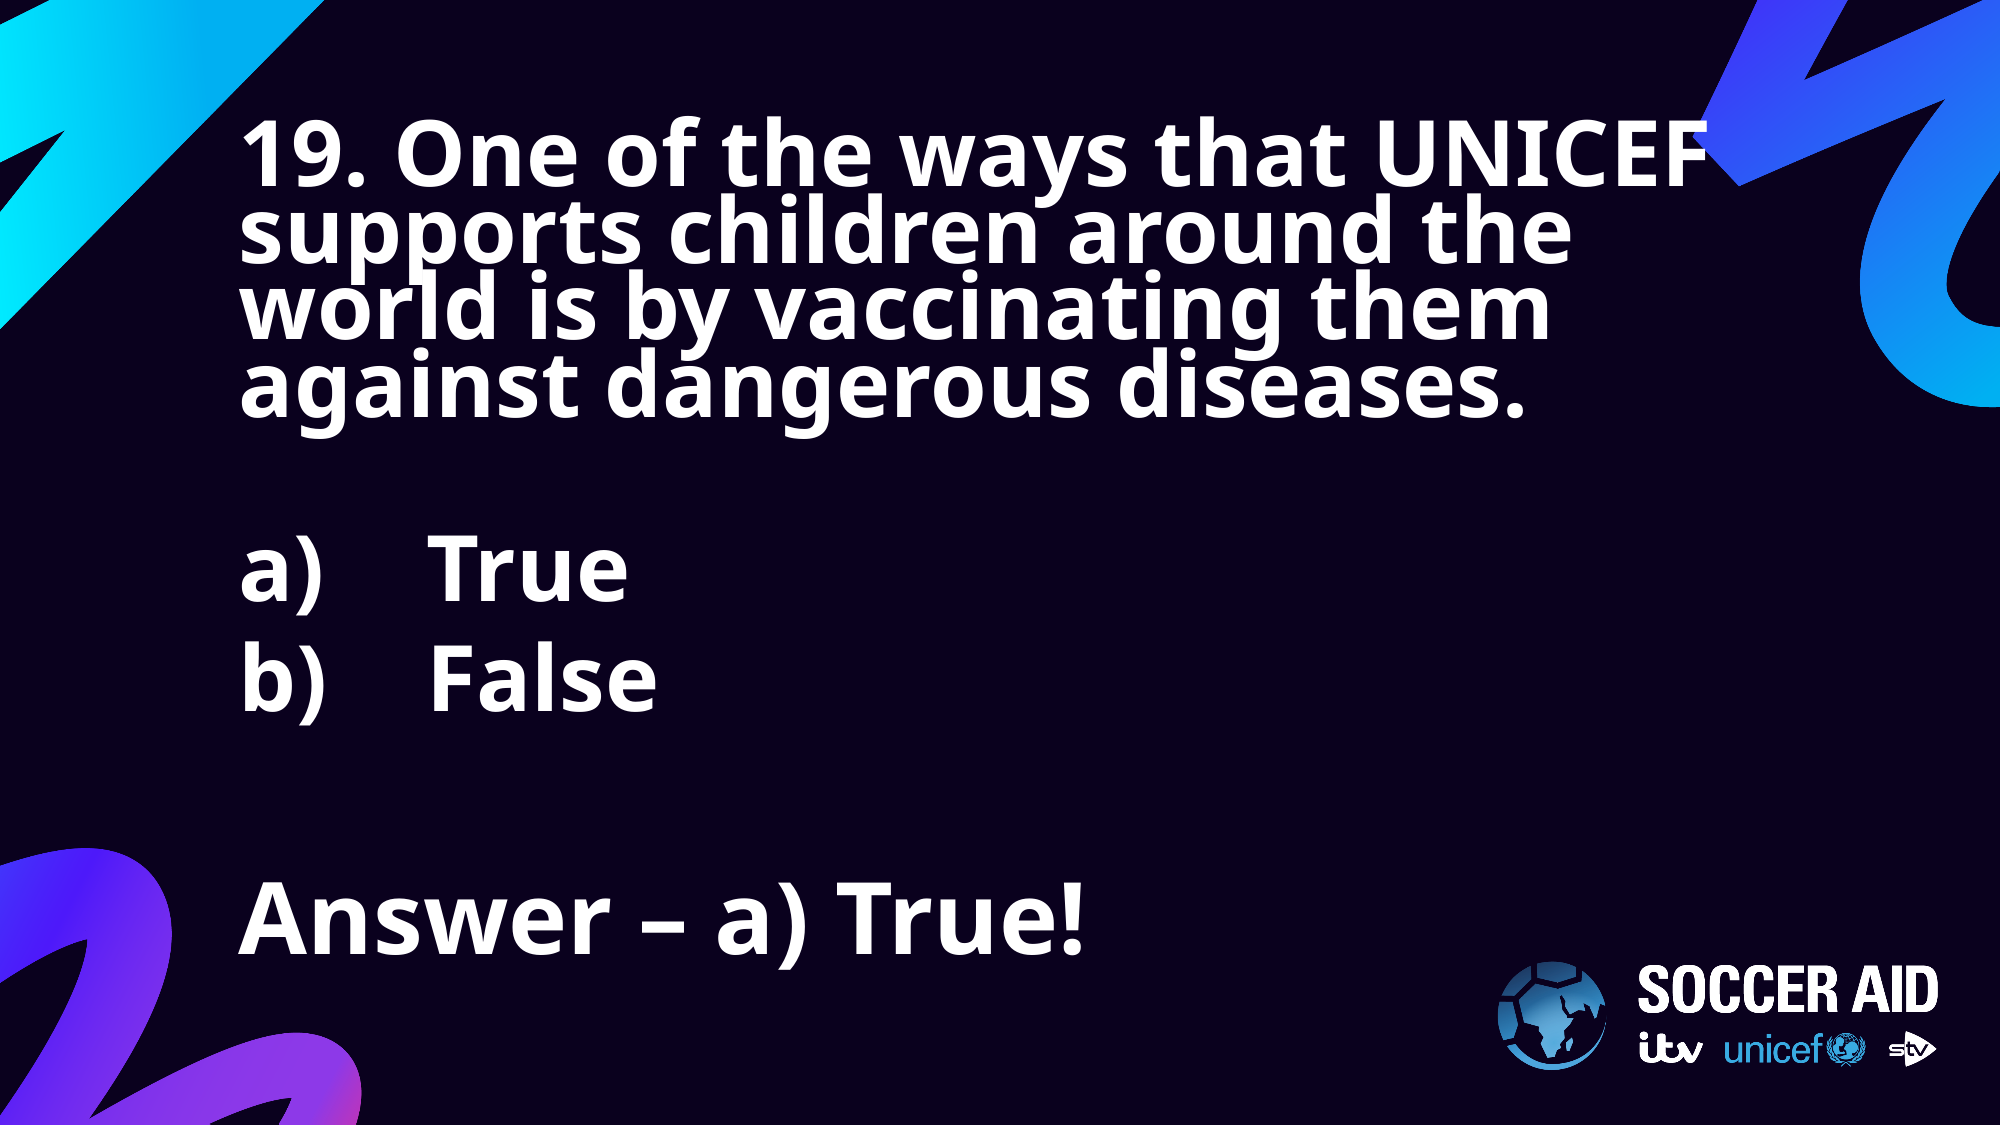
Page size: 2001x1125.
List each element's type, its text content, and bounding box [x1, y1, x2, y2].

picture [0, 0, 2000, 1125]
text_box 19. One of the ways that UNICEF supports children around the world is by vaccinating them against dangerous diseases. True False [223, 117, 1820, 854]
text_box Answer – a) True! [223, 880, 2000, 1125]
